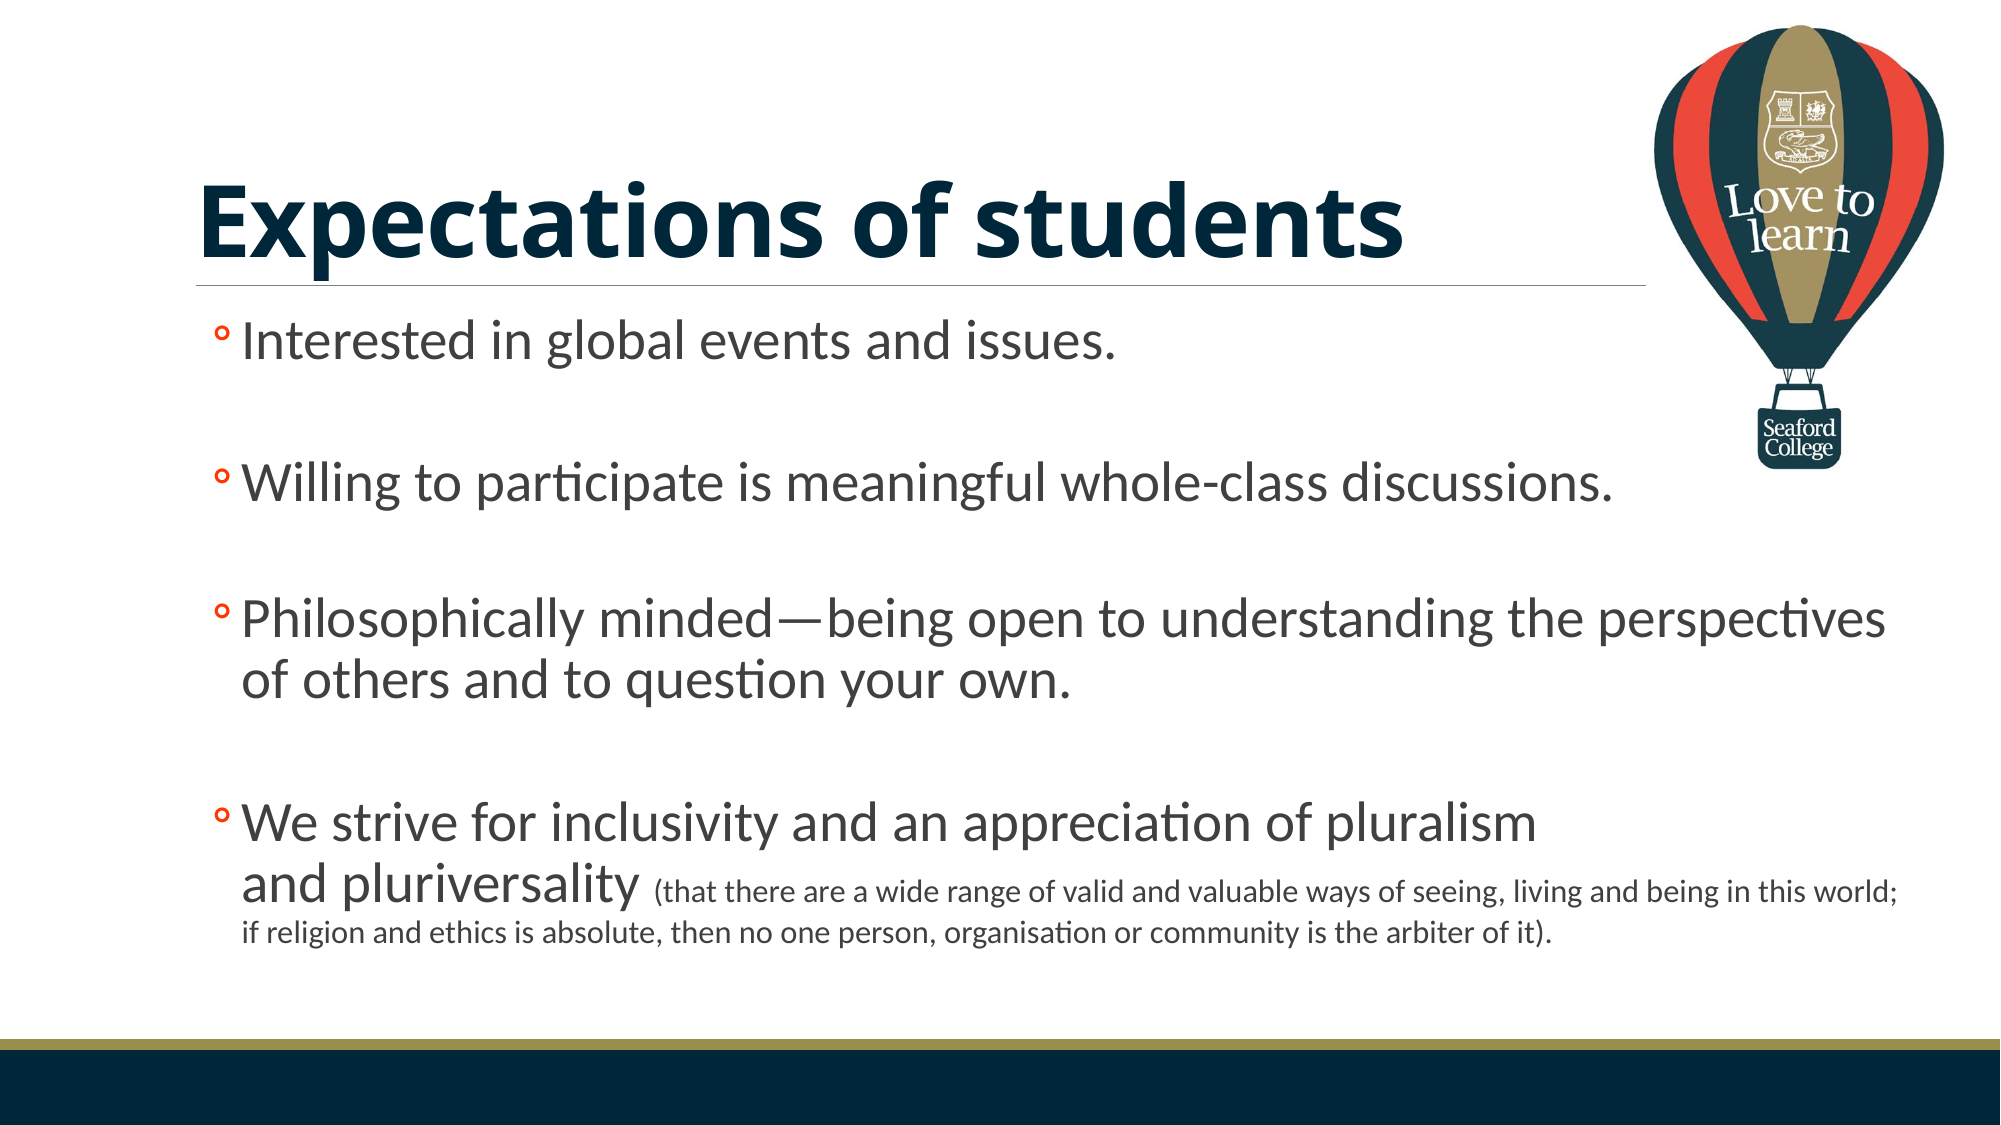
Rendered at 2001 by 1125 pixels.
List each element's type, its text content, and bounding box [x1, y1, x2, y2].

list Interested in global events and issues. Willing to participate is meaningful whole-class discussions. Philosophically minded—being open to understanding the perspectives of others and to question your own. We strive for inclusivity and an appreciation of pluralism and pluriversality (that there are a wide range of valid and valuable ways of seeing, living and being in this world; if religion and ethics is absolute, then no one person, organisation or community is the arbiter of it). [180, 302, 1904, 963]
picture [1646, 18, 1954, 476]
title Expectations of students [180, 47, 1643, 285]
